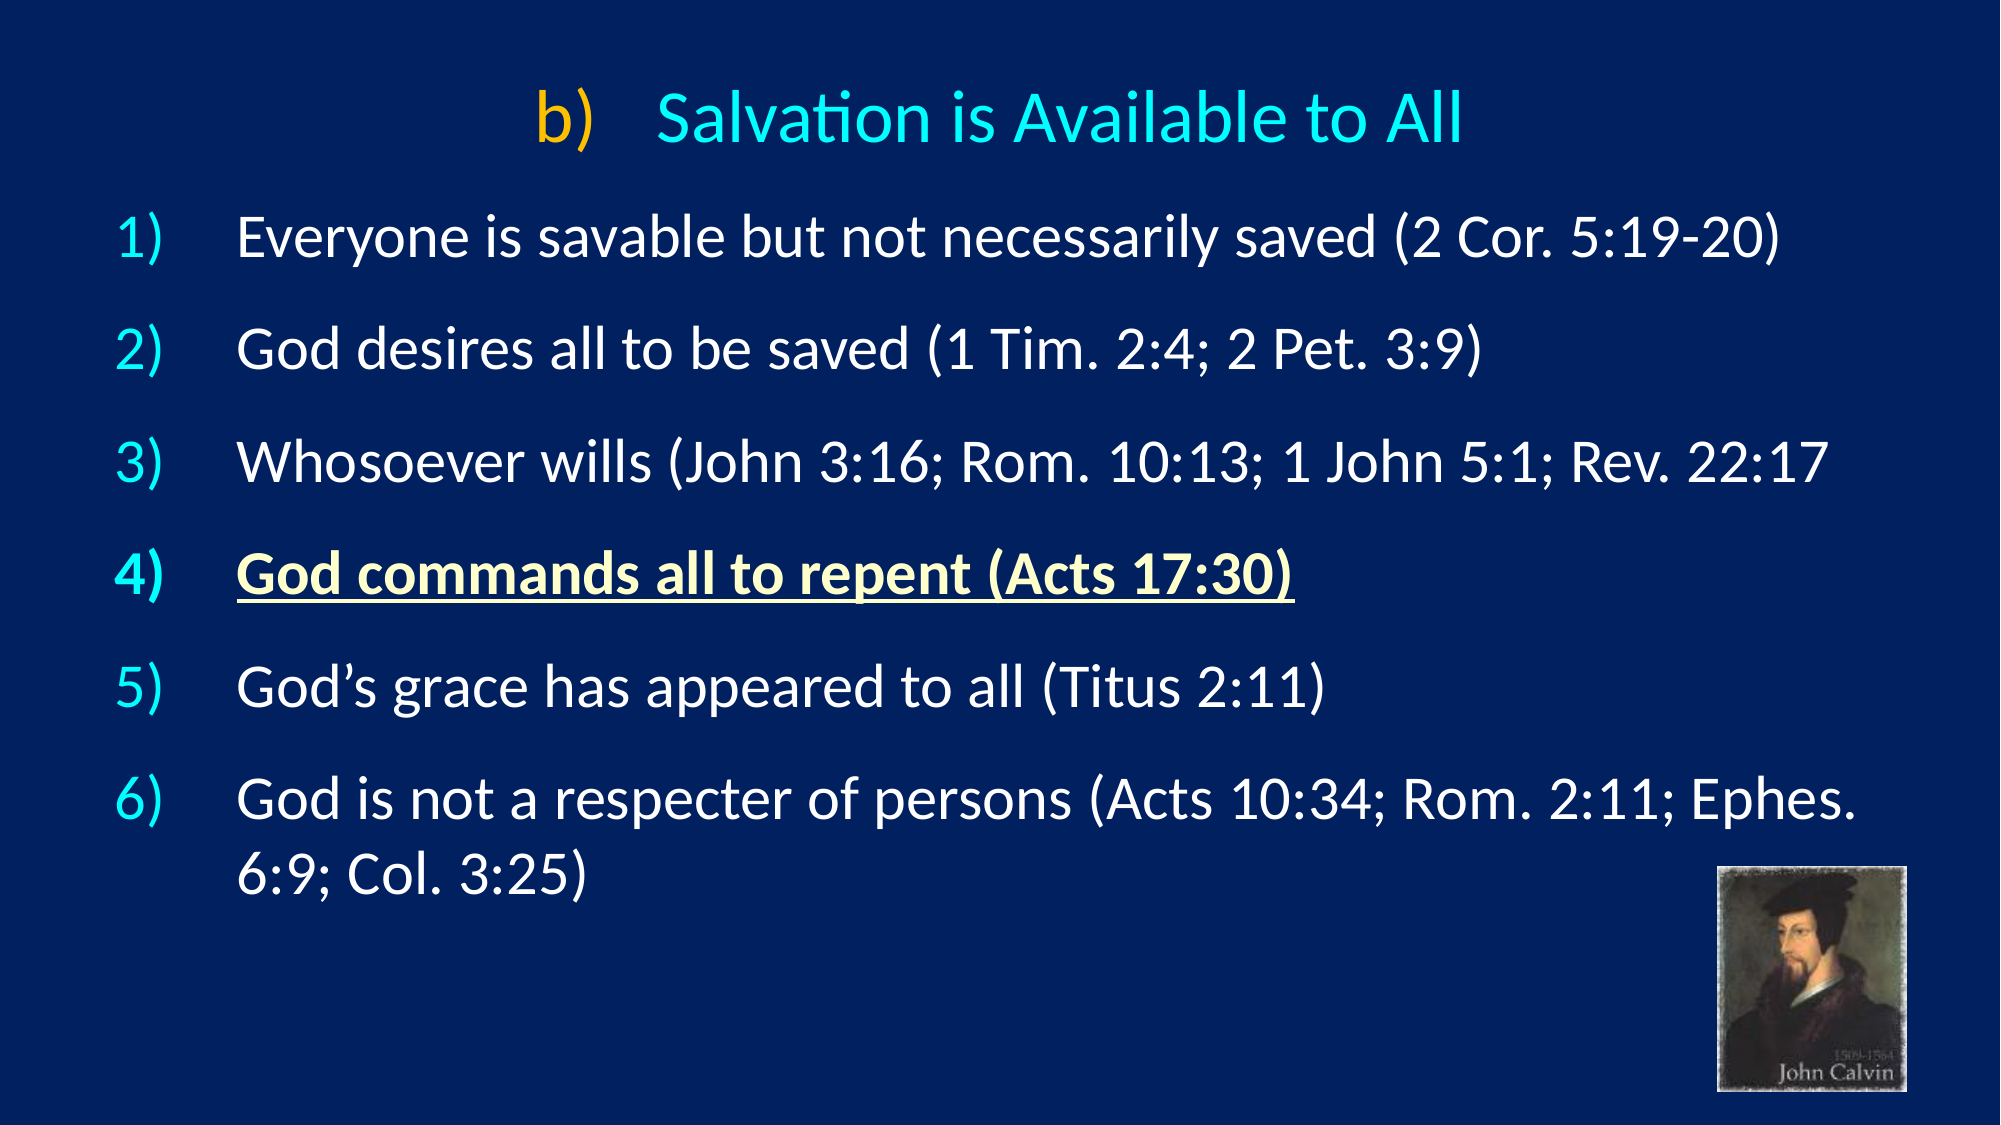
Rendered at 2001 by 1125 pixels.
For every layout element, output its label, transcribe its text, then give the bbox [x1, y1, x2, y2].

list Everyone is savable but not necessarily saved (2 Cor. 5:19-20) God desires all to be saved (1 Tim. 2:4; 2 Pet. 3:9) Whosoever wills (John 3:16; Rom. 10:13; 1 John 5:1; Rev. 22:17 God commands all to repent (Acts 17:30) God’s grace has appeared to all (Titus 2:11) God is not a respecter of persons (Acts 10:34; Rom. 2:11; Ephes. 6:9; Col. 3:25) [99, 187, 1901, 1026]
picture [1717, 865, 1907, 1092]
title Salvation is Available to All [99, 37, 1900, 187]
